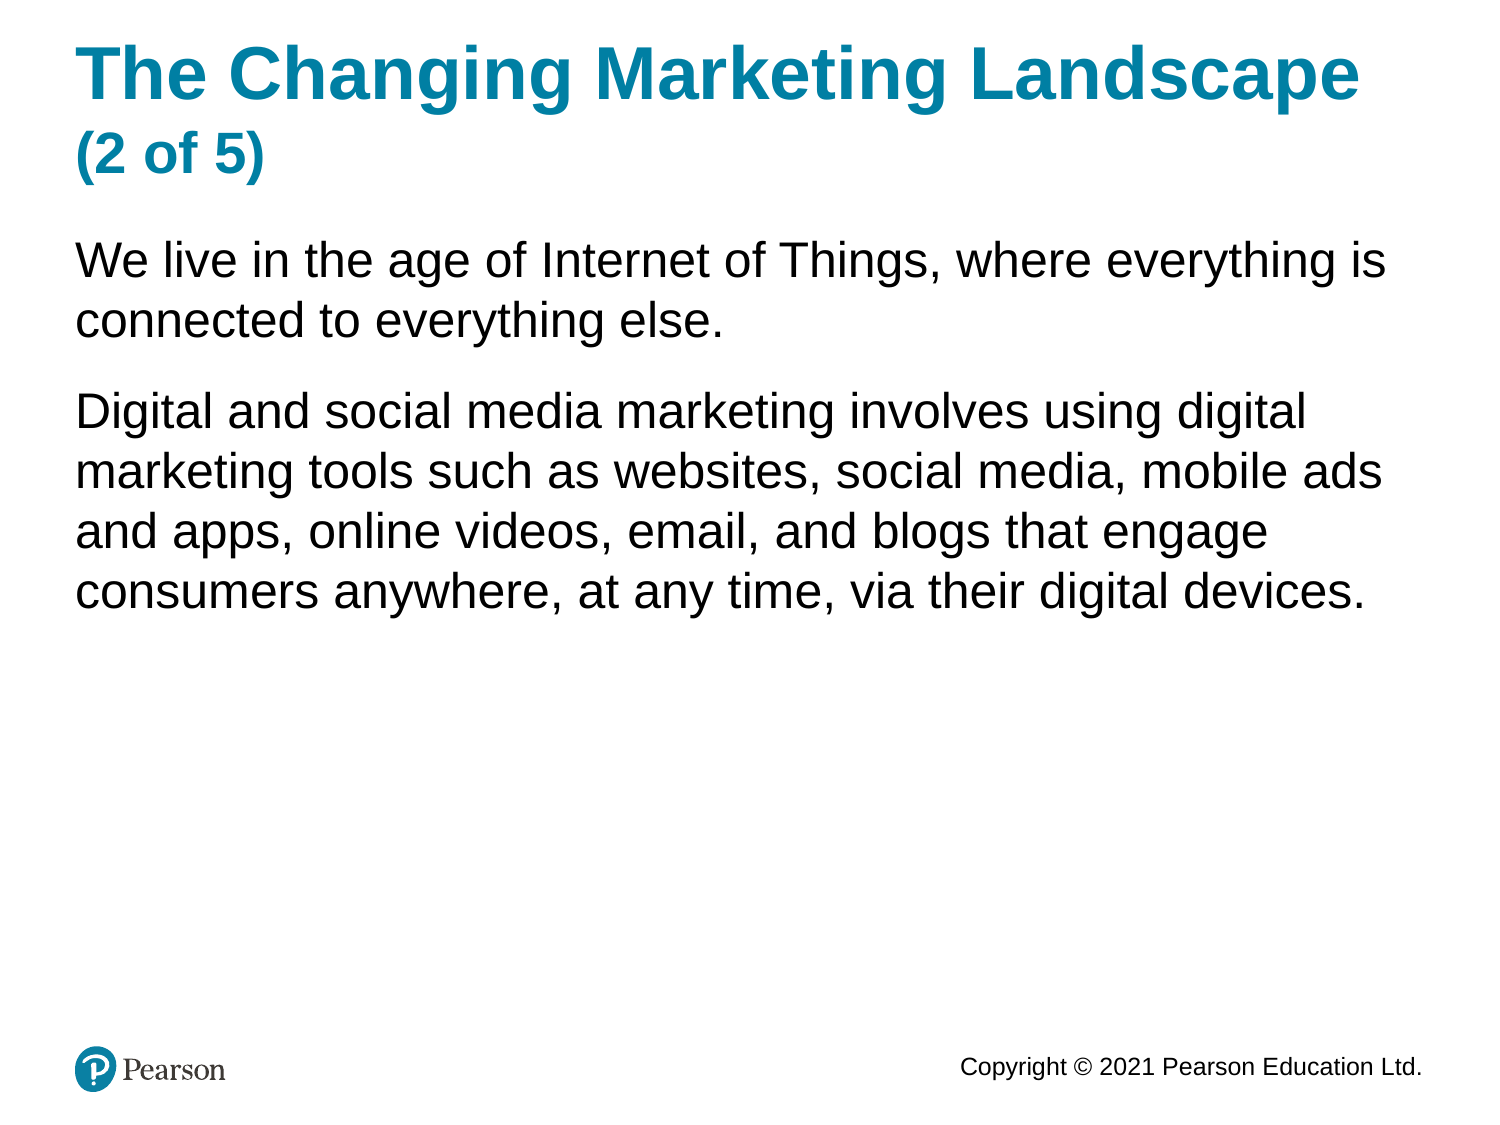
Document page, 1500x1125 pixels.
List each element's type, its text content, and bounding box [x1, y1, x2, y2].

title The Changing Marketing Landscape (2 of 5) [75, 24, 1425, 200]
list We live in the age of Internet of Things, where everything is connected to everything else. Digital and social media marketing involves using digital marketing tools such as websites, social media, mobile ads and apps, online videos, email, and blogs that engage consumers anywhere, at any time, via their digital devices. [75, 227, 1425, 629]
